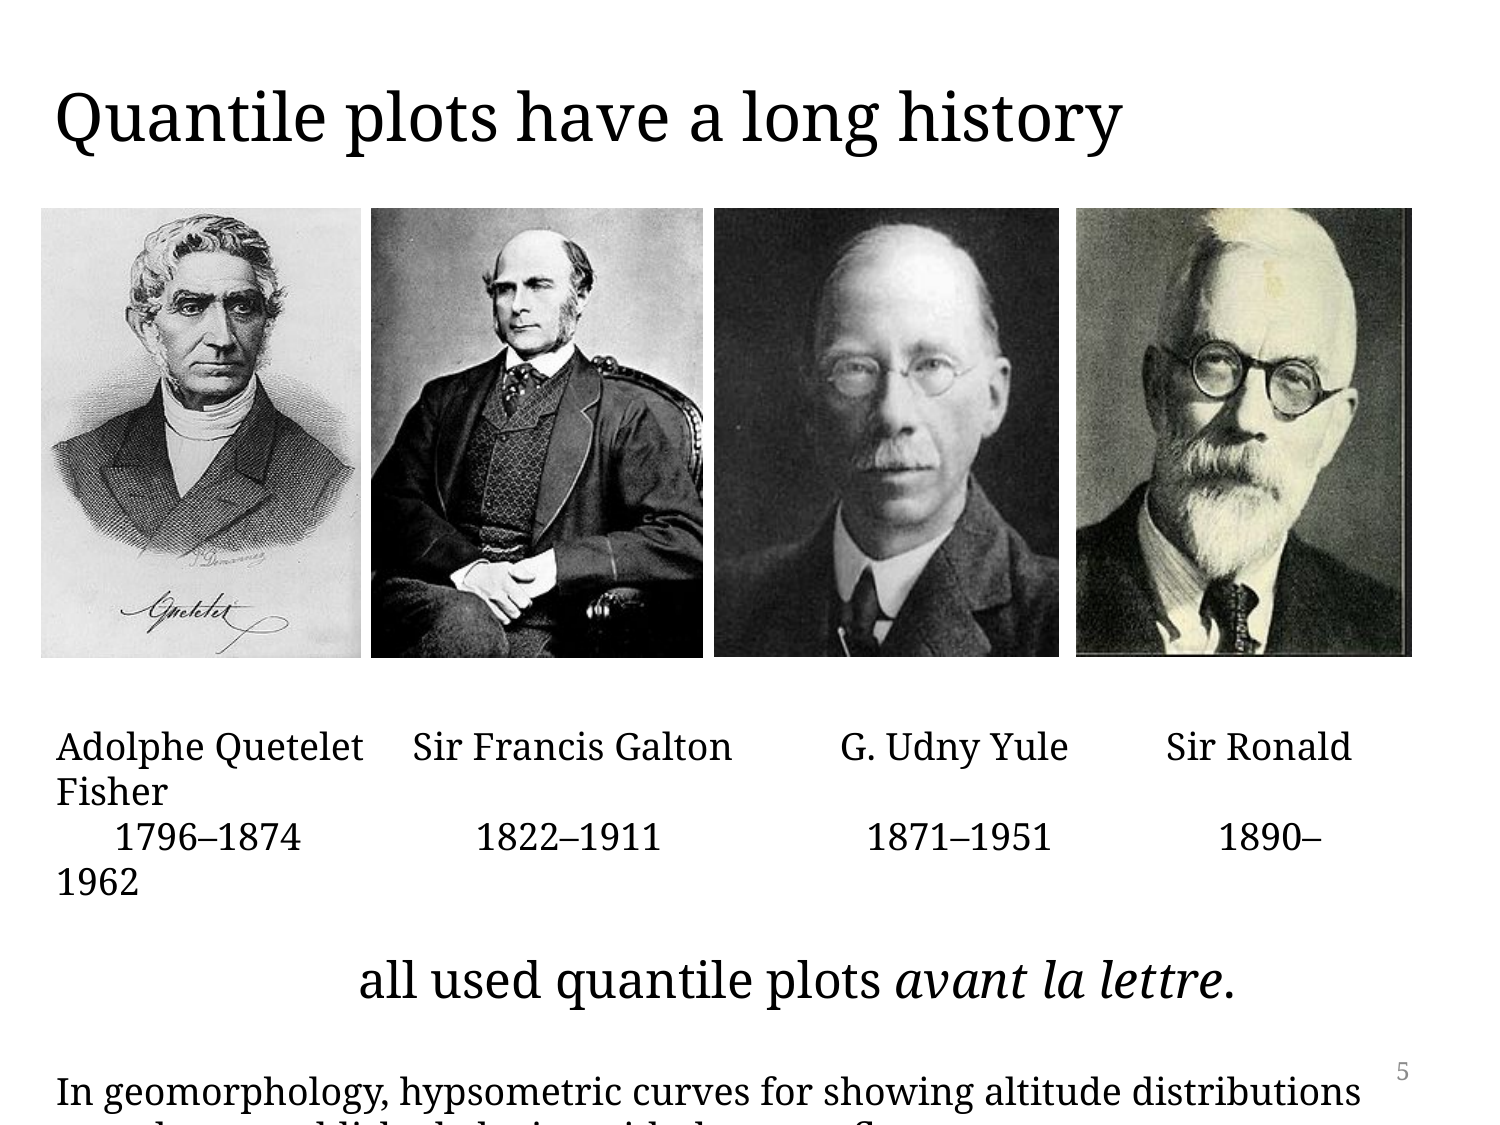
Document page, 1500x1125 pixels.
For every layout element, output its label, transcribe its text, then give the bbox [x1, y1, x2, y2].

text_box Adolphe Quetelet Sir Francis Galton G. Udny Yule Sir Ronald Fisher 1796–1874 1822–1911 1871–1951 1890–1962 all used quantile plots avant la lettre. In geomorphology, hypsometric curves for showing altitude distributions are a long-established device with the same flavour. [41, 715, 1412, 1125]
picture [1076, 207, 1412, 658]
picture [714, 207, 1059, 658]
slide_number 5 [1074, 1042, 1425, 1103]
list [41, 207, 361, 658]
title Quantile plots have a long history [40, 20, 1438, 209]
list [371, 207, 703, 658]
